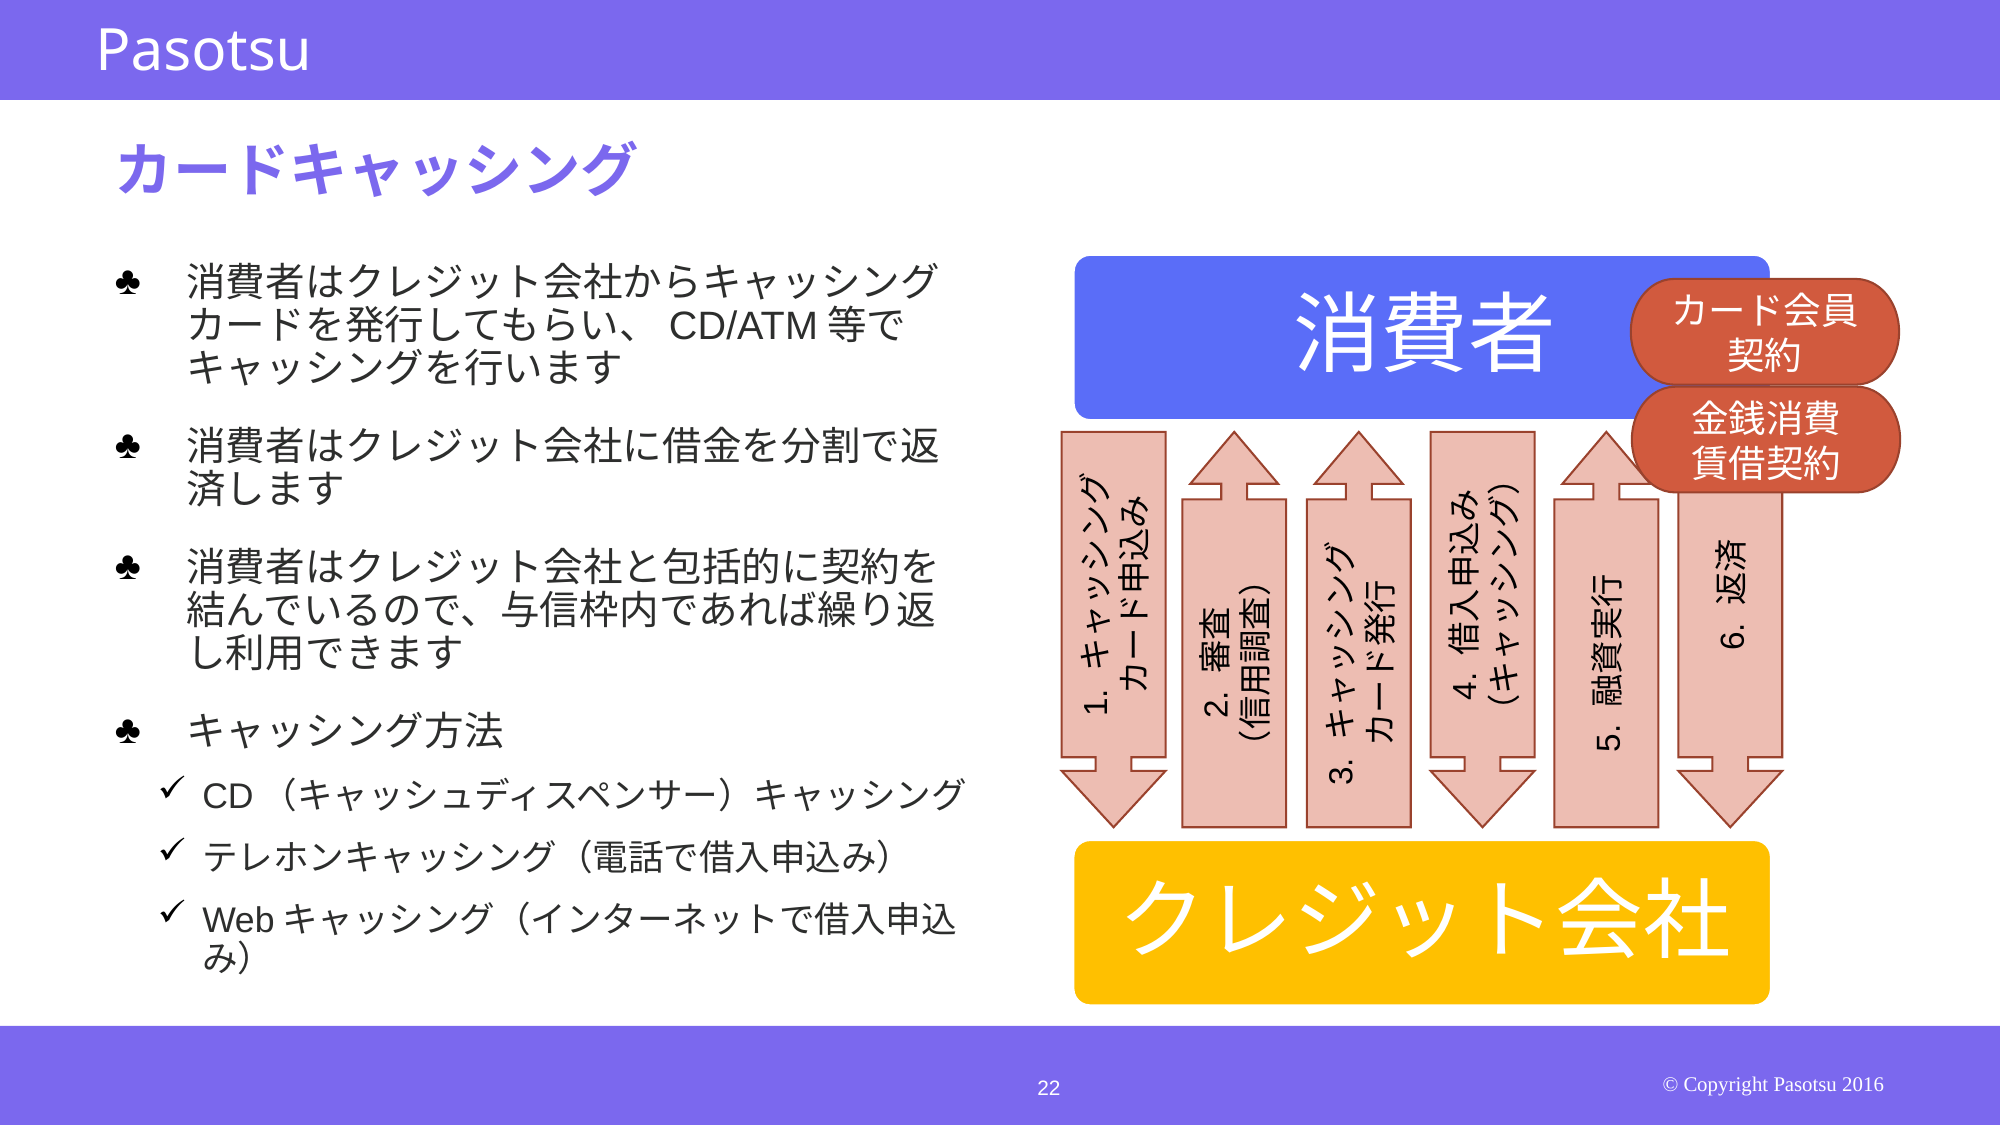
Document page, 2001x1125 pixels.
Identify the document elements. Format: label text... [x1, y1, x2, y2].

list 消費者はクレジット会社からキャッシングカードを発行してもらい、CD/ATM等でキャッシングを行います 消費者はクレジット会社に借金を分割で返済します 消費者はクレジット会社と包括的に契約を結んでいるので、与信枠内であれば繰り返し利用できます キャッシング方法 CD（キャッシュディスペンサー）キャッシング テレホンキャッシング（電話で借入申込み） Webキャッシング（インターネットで借入申込み） [99, 255, 987, 1006]
title カードキャッシング [99, 113, 1901, 233]
slide_number 22 [924, 1066, 1076, 1107]
footer © Copyright Pasotsu 2016 [1594, 1062, 1900, 1103]
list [1023, 254, 1901, 1006]
